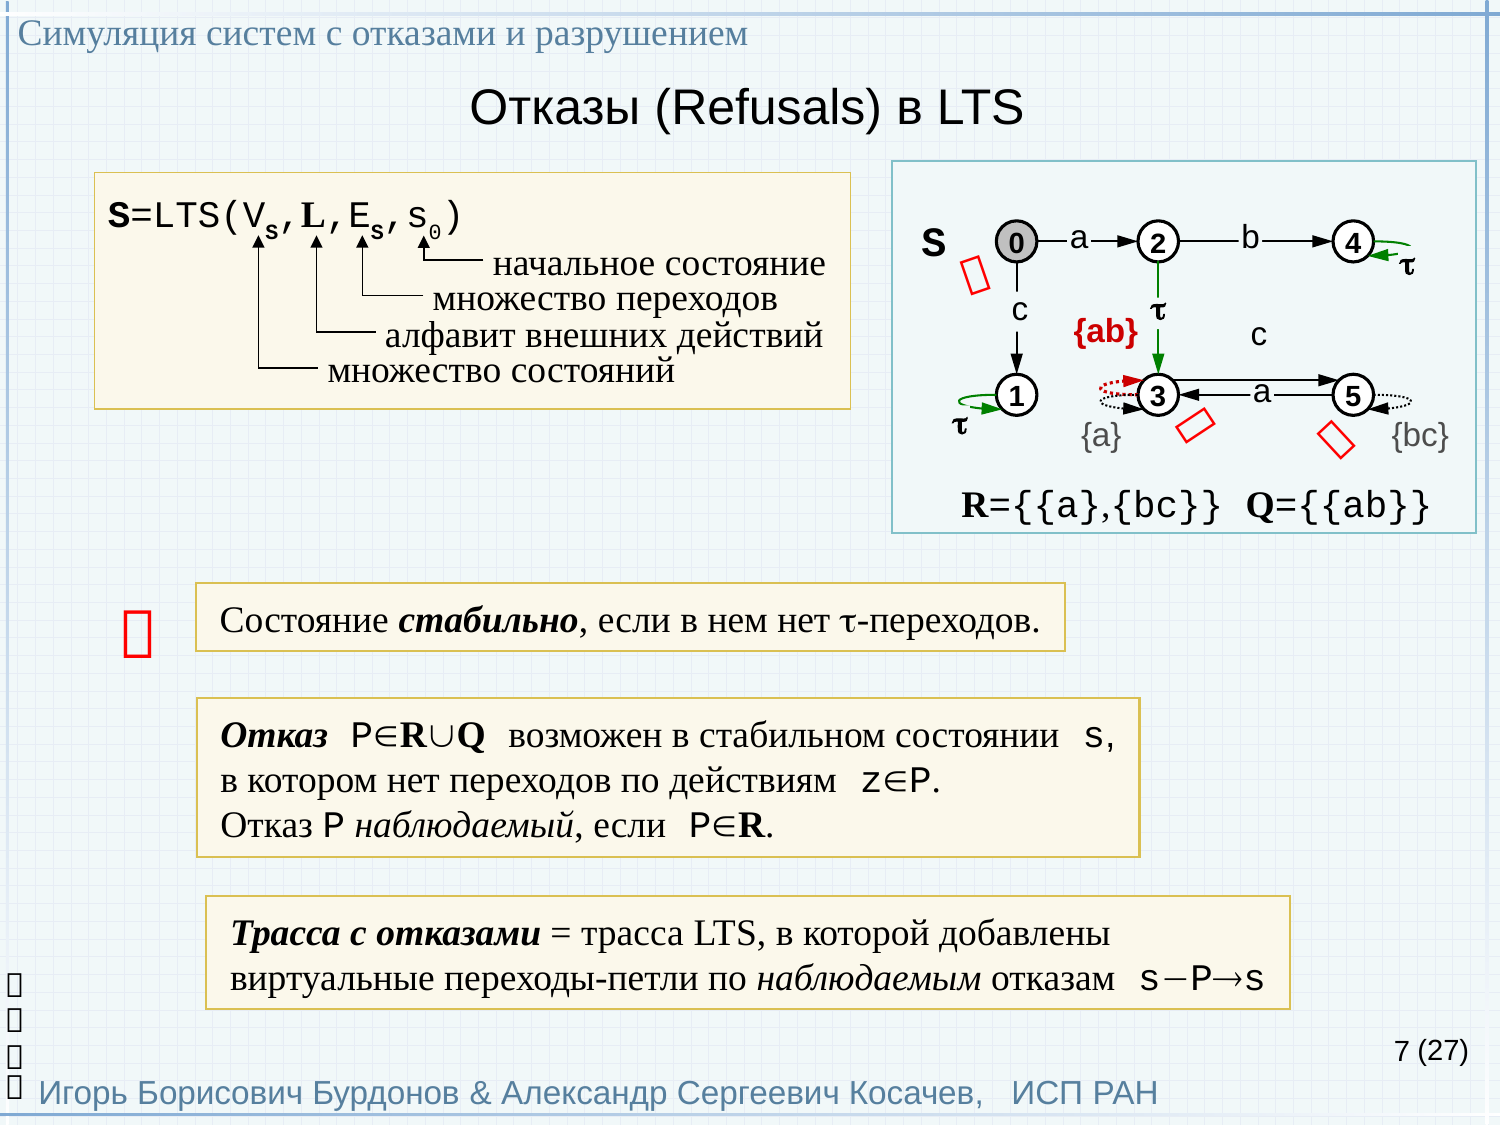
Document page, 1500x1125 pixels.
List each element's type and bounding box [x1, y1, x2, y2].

text_box [1136, 394, 1145, 412]
text_box [0, 0, 1500, 1125]
text_box [1367, 241, 1376, 258]
text_box [94, 172, 851, 410]
text_box [1367, 394, 1376, 412]
text_box [994, 394, 1003, 412]
text_box [1136, 378, 1145, 394]
